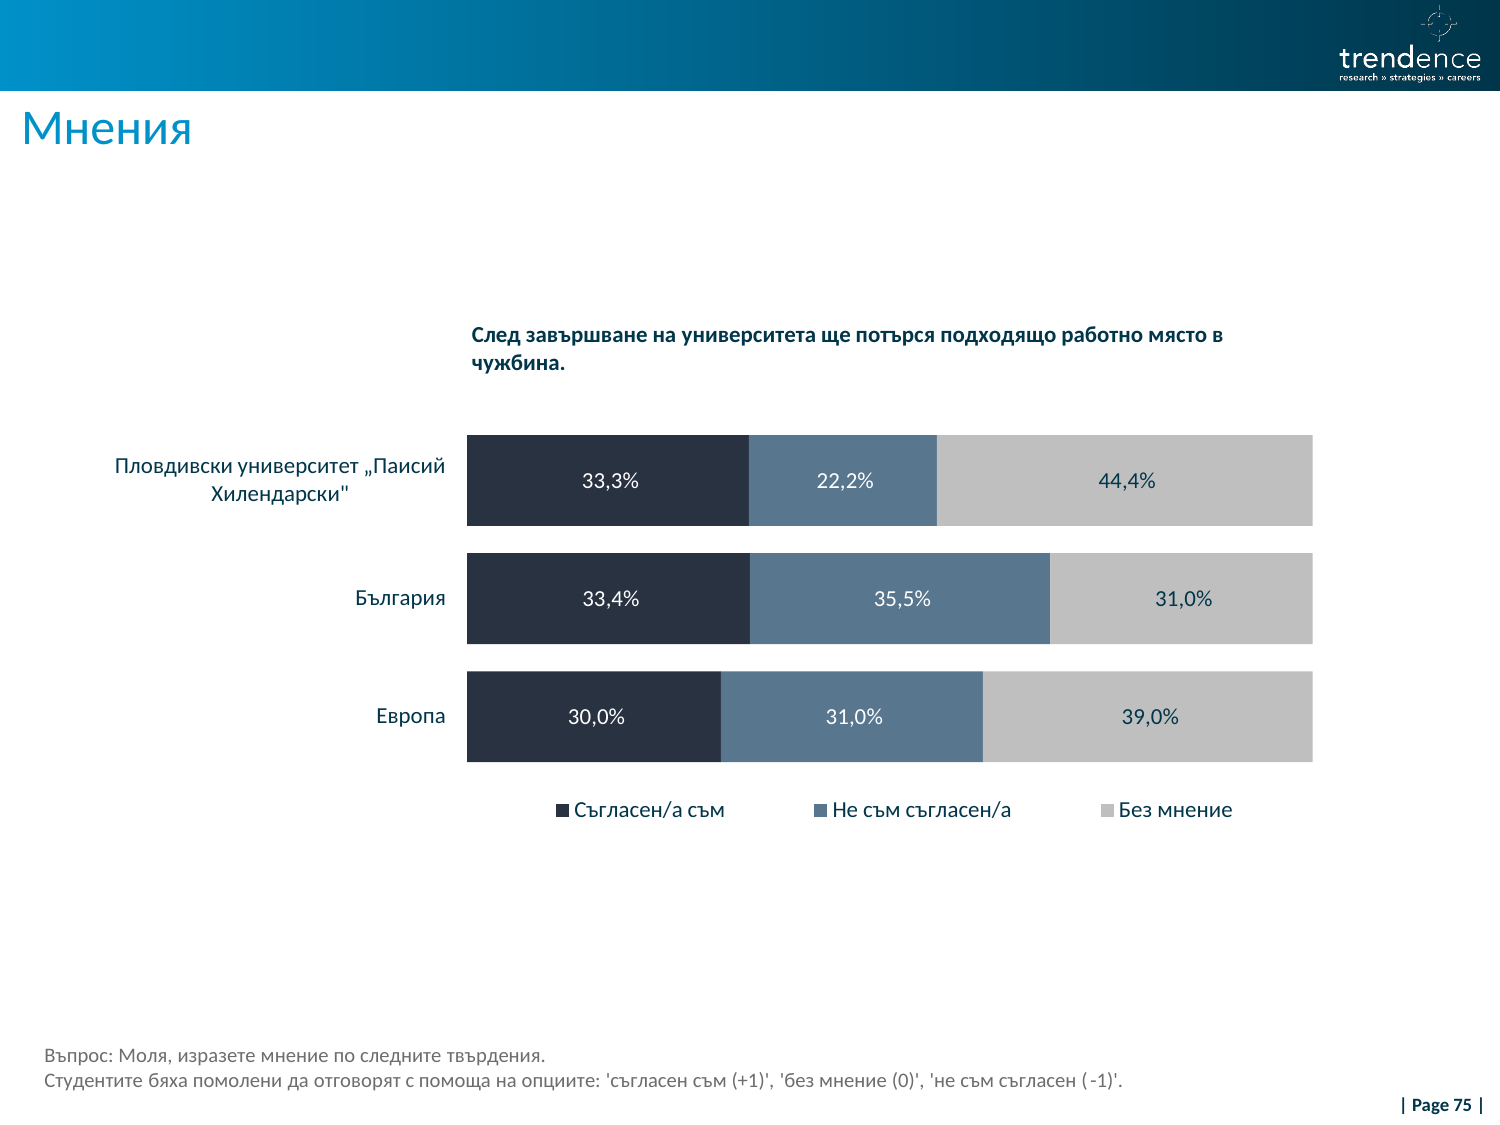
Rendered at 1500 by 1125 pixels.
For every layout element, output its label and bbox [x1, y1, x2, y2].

picture [29, 1034, 1488, 1125]
picture [1364, 54, 1377, 64]
picture [1398, 54, 1408, 67]
picture [1354, 54, 1358, 67]
picture [1387, 54, 1394, 67]
picture [29, 267, 1329, 858]
picture [1408, 45, 1412, 67]
picture [5, 92, 1500, 236]
picture [1340, 50, 1349, 67]
